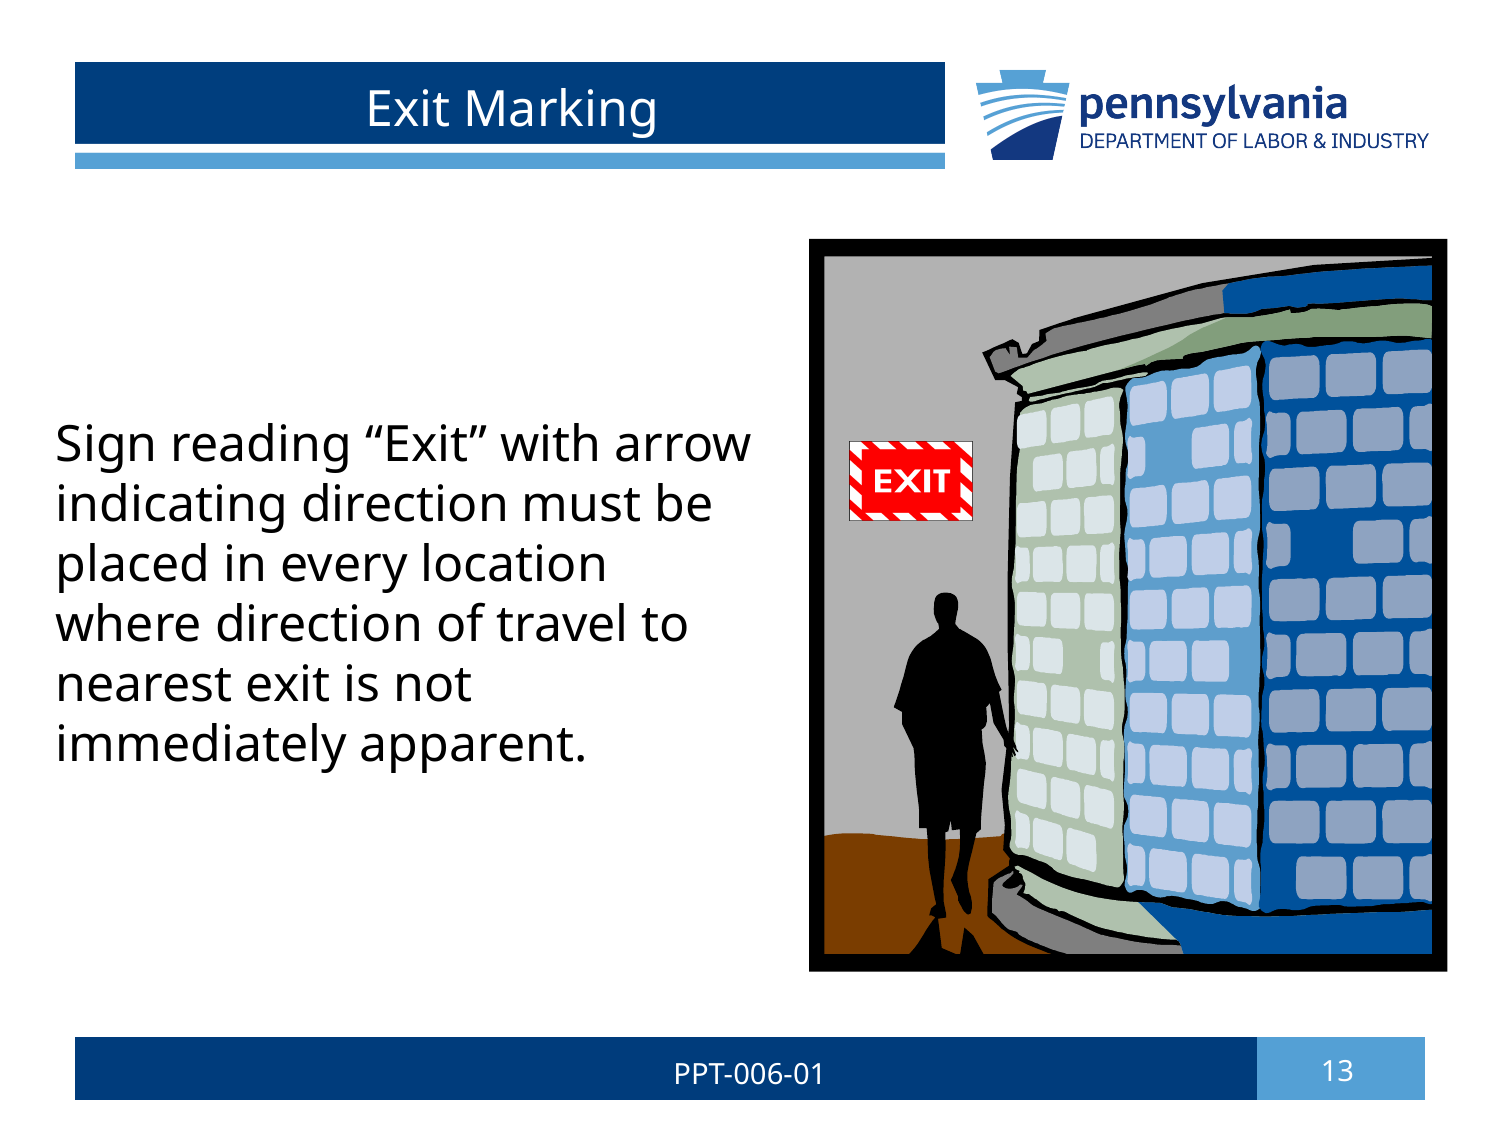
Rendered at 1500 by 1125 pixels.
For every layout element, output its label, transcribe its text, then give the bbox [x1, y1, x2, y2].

title Exit Marking [75, 62, 950, 150]
picture [75, 1037, 1425, 1100]
slide_number 13 [1250, 1042, 1425, 1103]
footer PPT-006-01 [512, 1042, 988, 1103]
text_box Sign reading “Exit” with arrow indicating direction must be placed in every location where direction of travel to nearest exit is not immediately apparent. [41, 404, 774, 779]
picture [75, 62, 1429, 169]
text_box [808, 238, 1448, 972]
